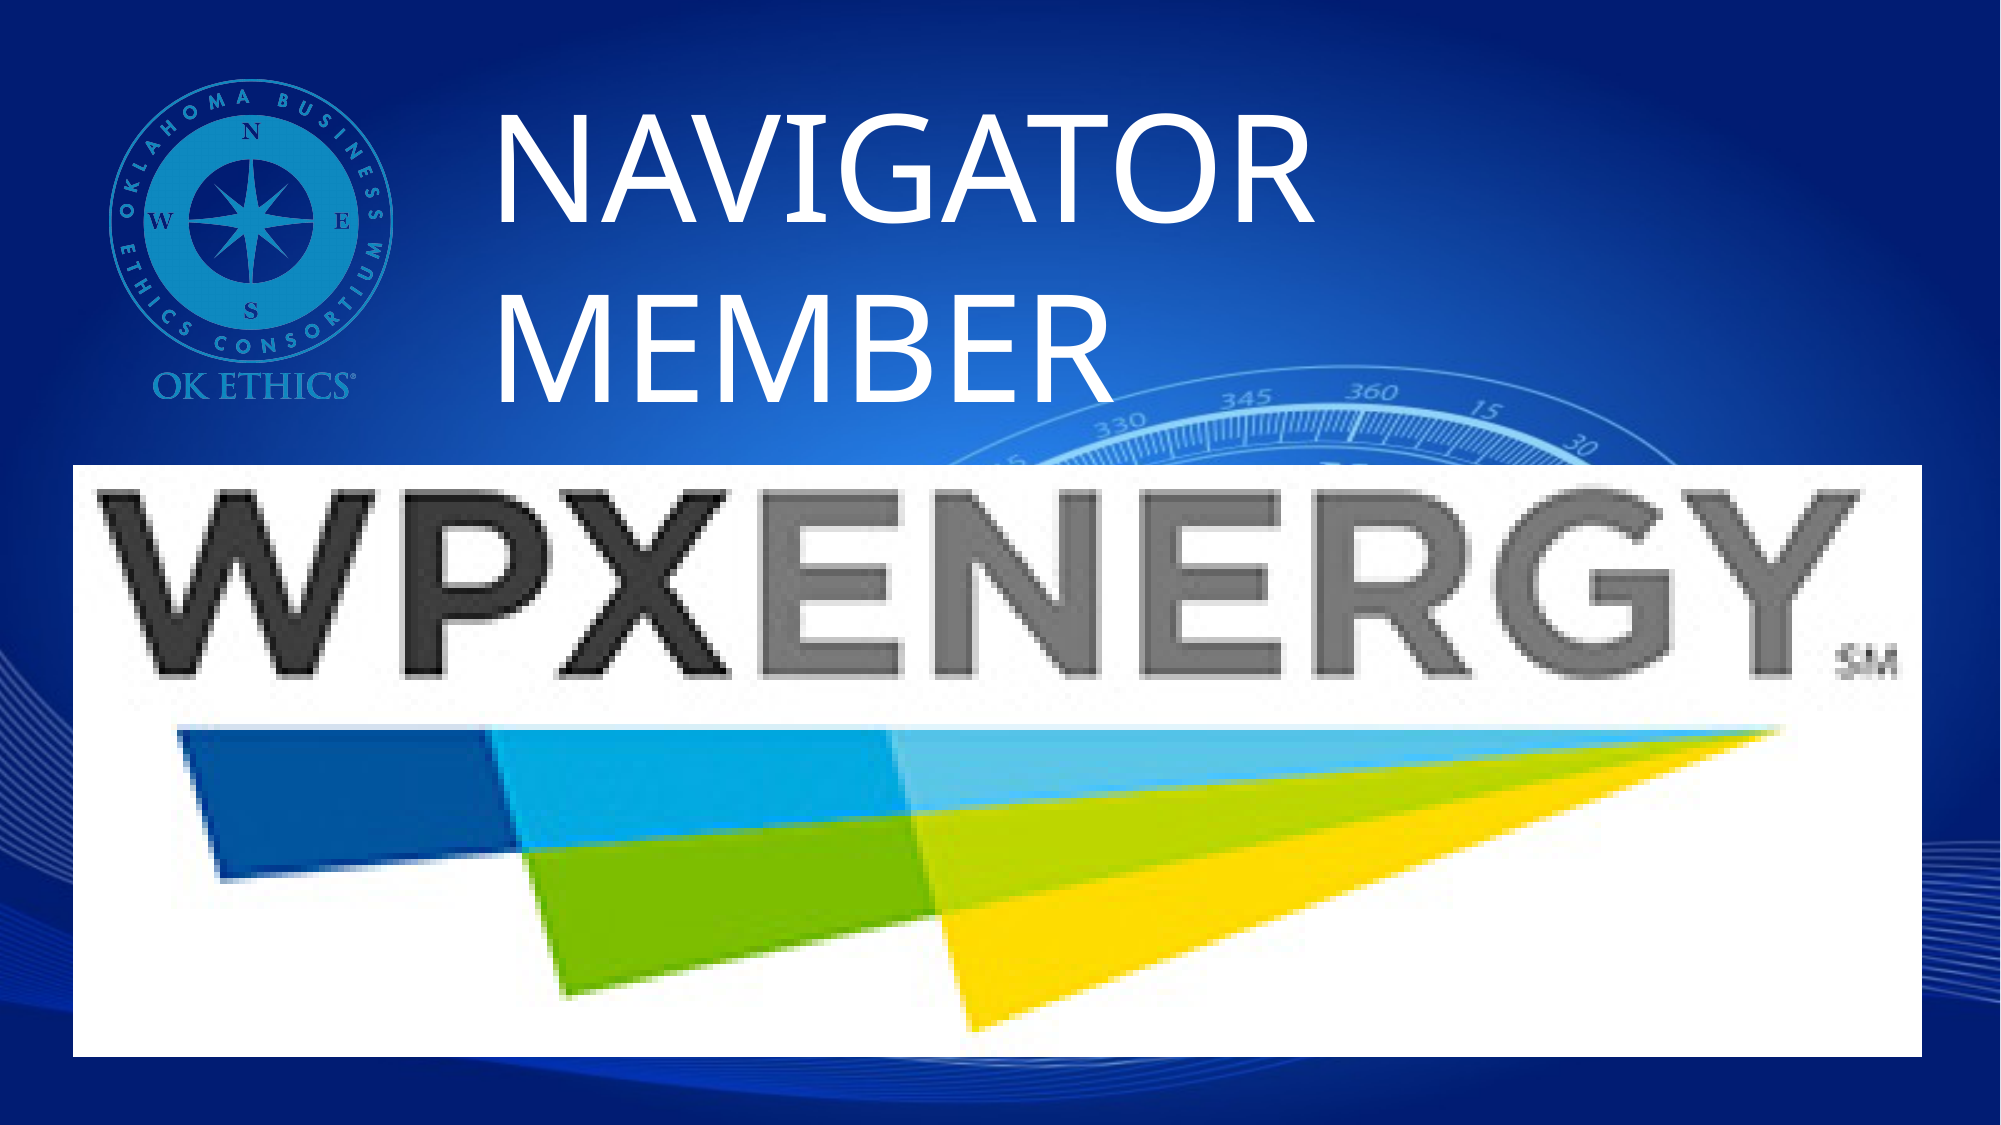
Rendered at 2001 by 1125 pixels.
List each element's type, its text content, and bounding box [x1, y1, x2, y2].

picture [0, 0, 2001, 1125]
text_box NAVIGATOR MEMBER [472, 65, 1889, 440]
